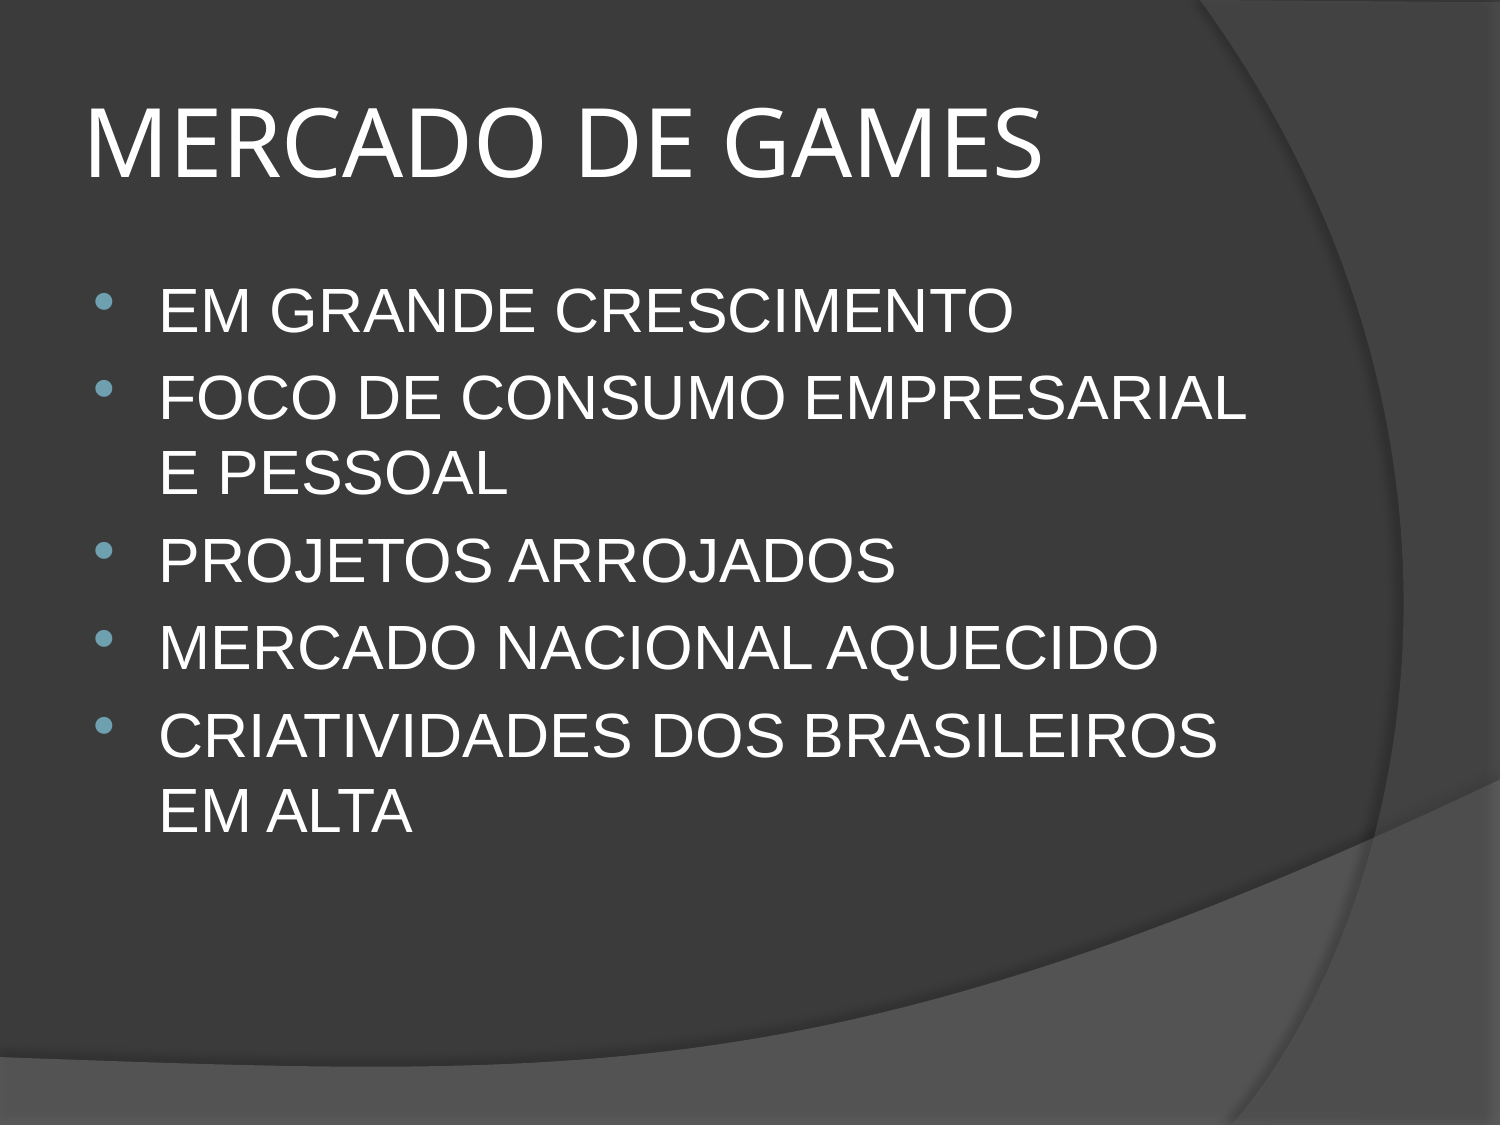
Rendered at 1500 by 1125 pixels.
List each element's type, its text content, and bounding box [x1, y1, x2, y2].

list EM GRANDE CRESCIMENTO FOCO DE CONSUMO EMPRESARIAL E PESSOAL PROJETOS ARROJADOS MERCADO NACIONAL AQUECIDO CRIATIVIDADES DOS BRASILEIROS EM ALTA [75, 262, 1300, 1005]
title MERCADO DE GAMES [75, 45, 1300, 233]
